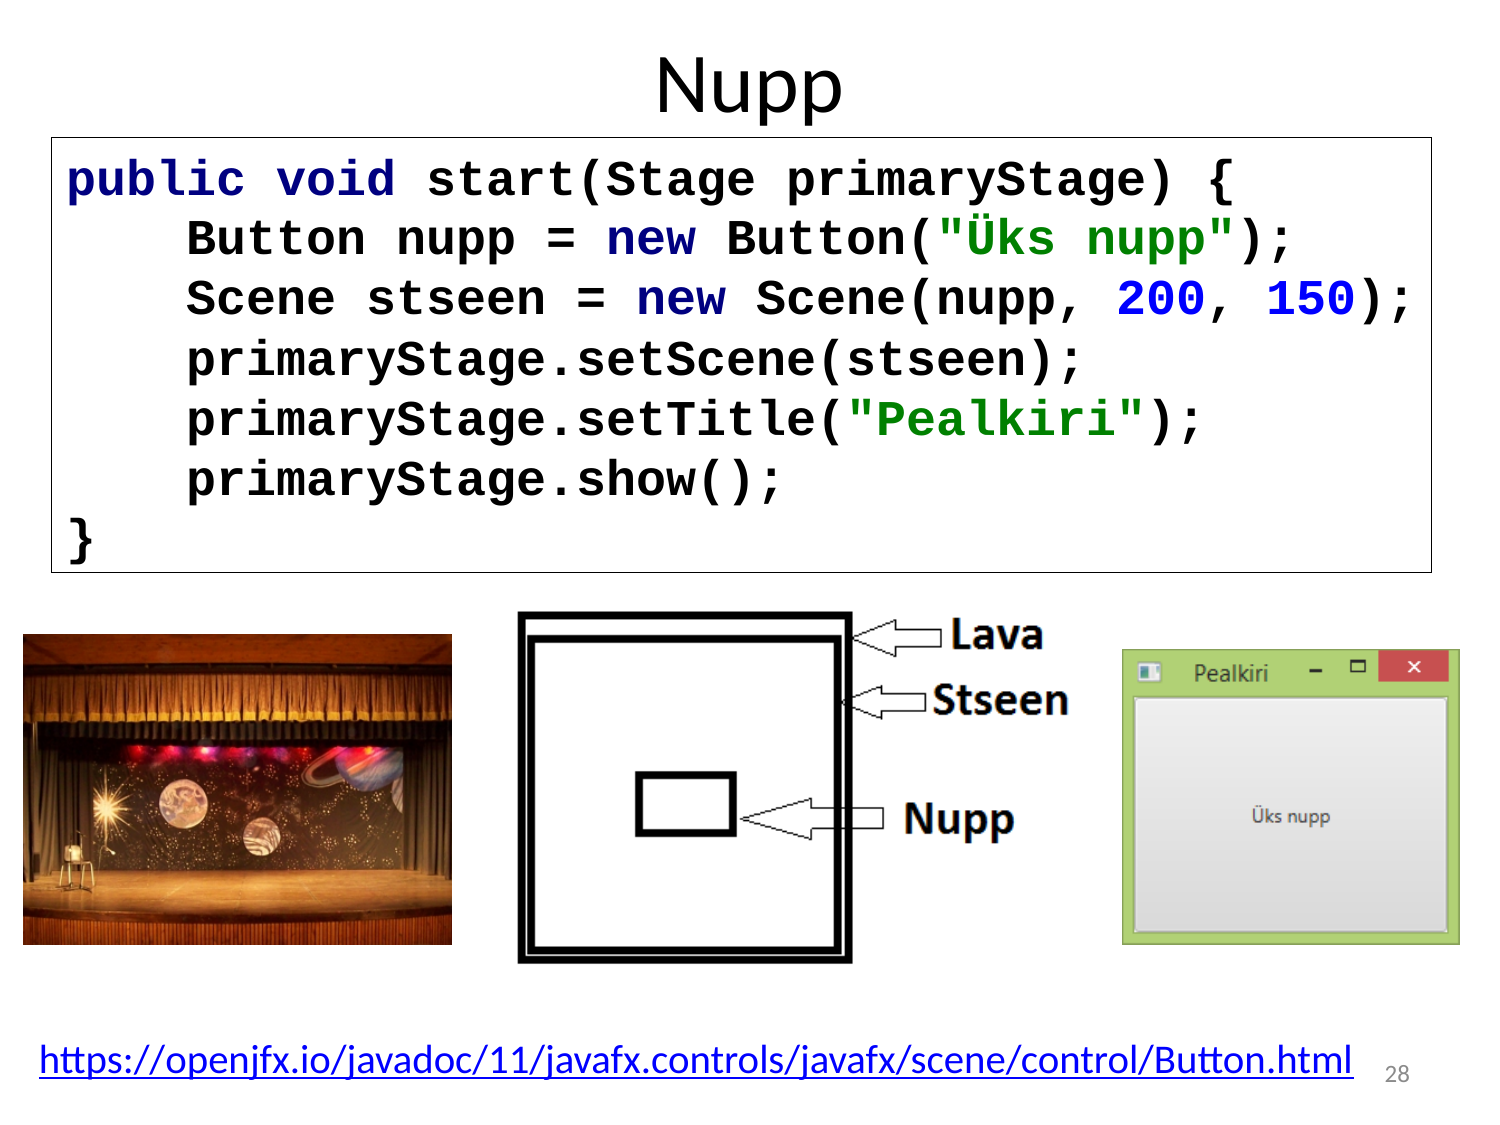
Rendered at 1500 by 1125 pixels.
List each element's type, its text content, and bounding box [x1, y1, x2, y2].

slide_number 28 [1074, 1042, 1425, 1103]
picture [504, 604, 1076, 976]
picture [23, 634, 452, 945]
picture [1121, 648, 1460, 945]
list https://openjfx.io/javadoc/11/javafx.controls/javafx/scene/control/Button.html [23, 1025, 1374, 1103]
title Nupp [74, 19, 1425, 137]
text_box public void start(Stage primaryStage) { Button nupp = new Button("Üks nupp"); Scene stseen = new Scene(nupp, 200, 150); primaryStage.setScene(stseen); primaryStage.setTitle("Pealkiri"); primaryStage.show(); } [51, 137, 1432, 573]
